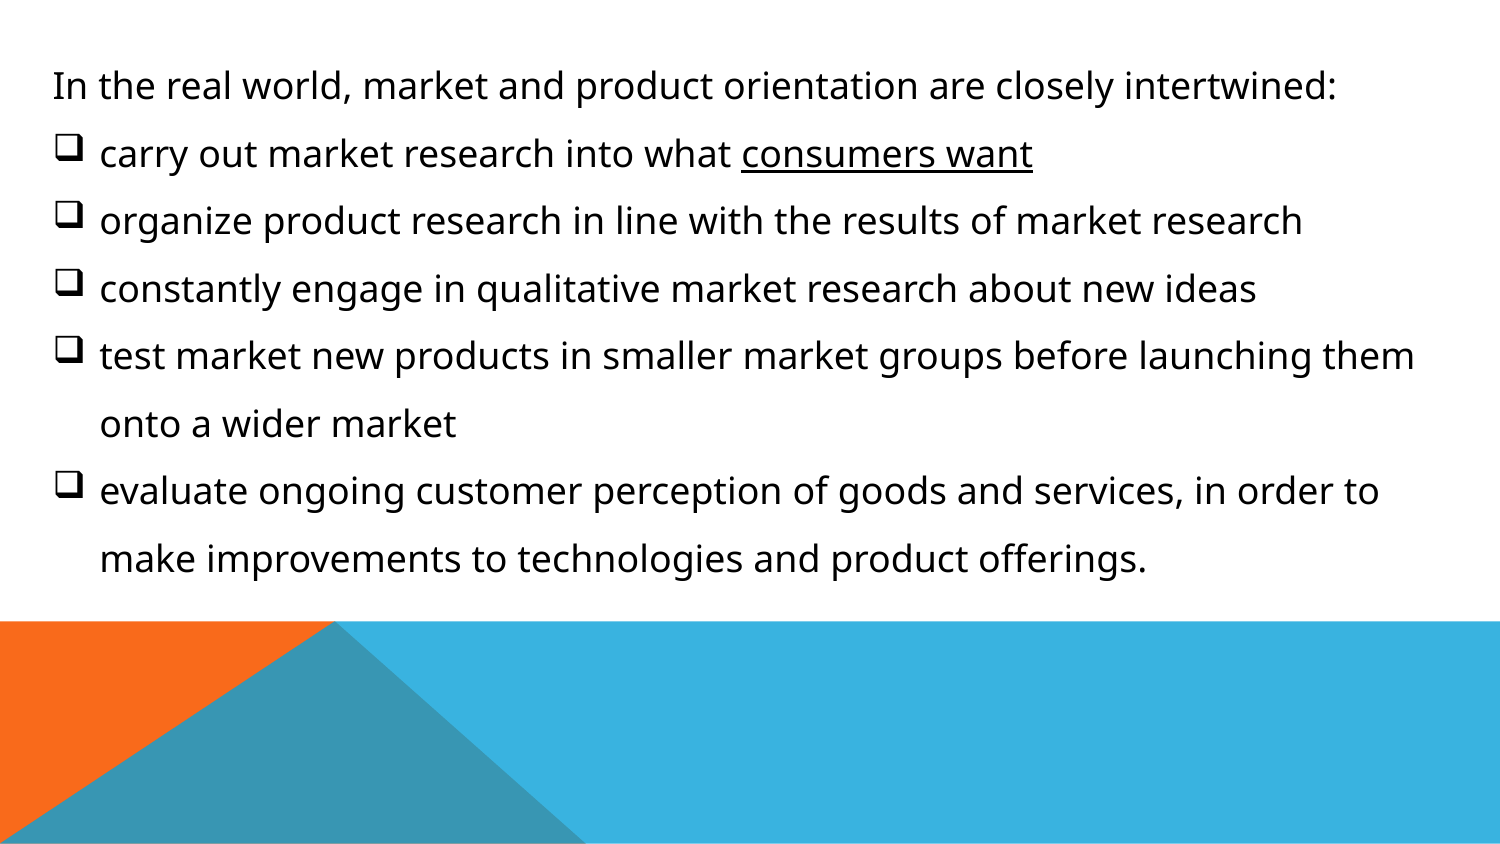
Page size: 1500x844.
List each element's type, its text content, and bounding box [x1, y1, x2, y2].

text_box In the real world, market and product orientation are closely intertwined: carry out market research into what consumers want organize product research in line with the results of market research constantly engage in qualitative market research about new ideas test market new products in smaller market groups before launching them onto a wider market evaluate ongoing customer perception of goods and services, in order to make improvements to technologies and product offerings. [37, 32, 1465, 588]
